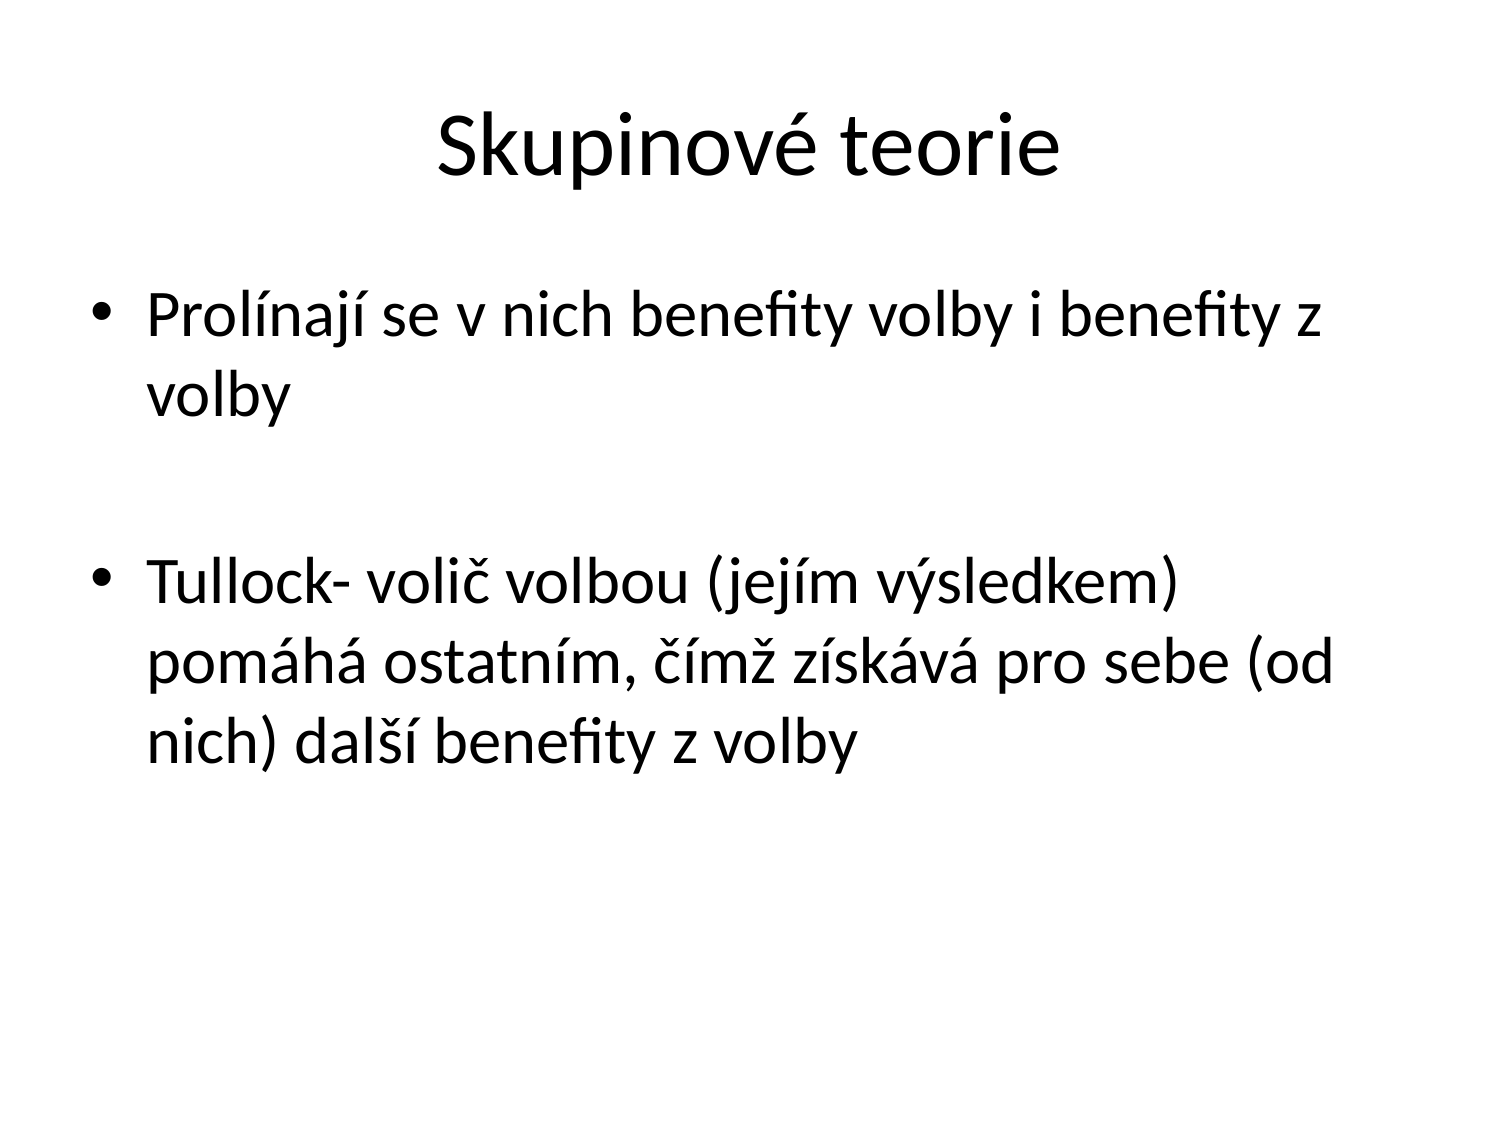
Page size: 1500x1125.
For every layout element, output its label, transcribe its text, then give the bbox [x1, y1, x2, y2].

list Prolínají se v nich benefity volby i benefity z volby Tullock- volič volbou (jejím výsledkem) pomáhá ostatním, čímž získává pro sebe (od nich) další benefity z volby [75, 262, 1425, 1005]
title Skupinové teorie [75, 45, 1425, 233]
